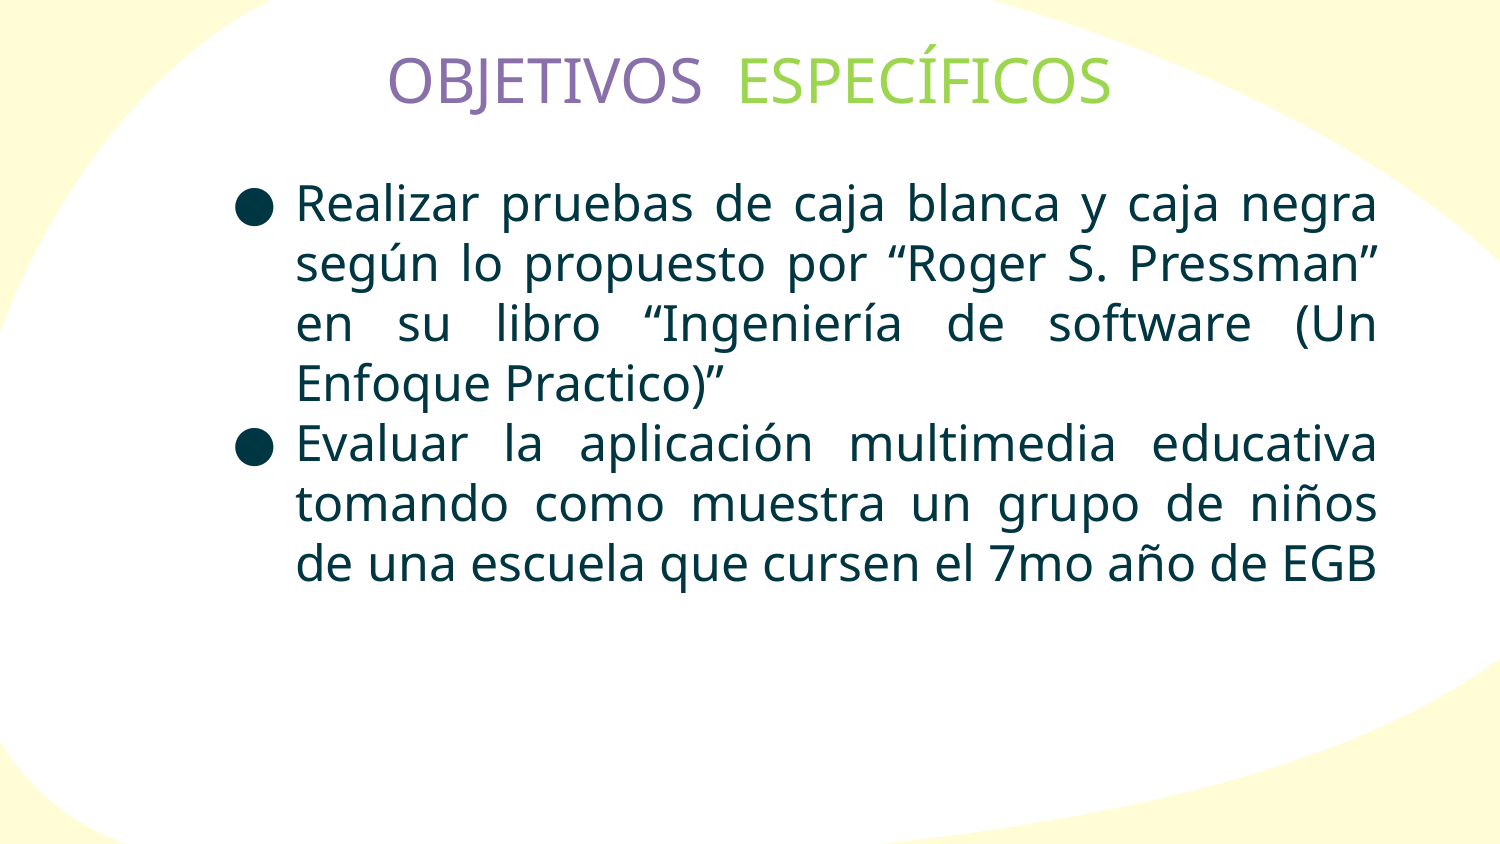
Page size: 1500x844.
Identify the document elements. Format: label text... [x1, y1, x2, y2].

text_box OBJETIVOS ESPECÍFICOS [118, 26, 1382, 121]
subtitle Realizar pruebas de caja blanca y caja negra según lo propuesto por “Roger S. Pressman” en su libro “Ingeniería de software (Un Enfoque Practico)” Evaluar la aplicación multimedia educativa tomando como muestra un grupo de niños de una escuela que cursen el 7mo año de EGB [130, 96, 1394, 716]
